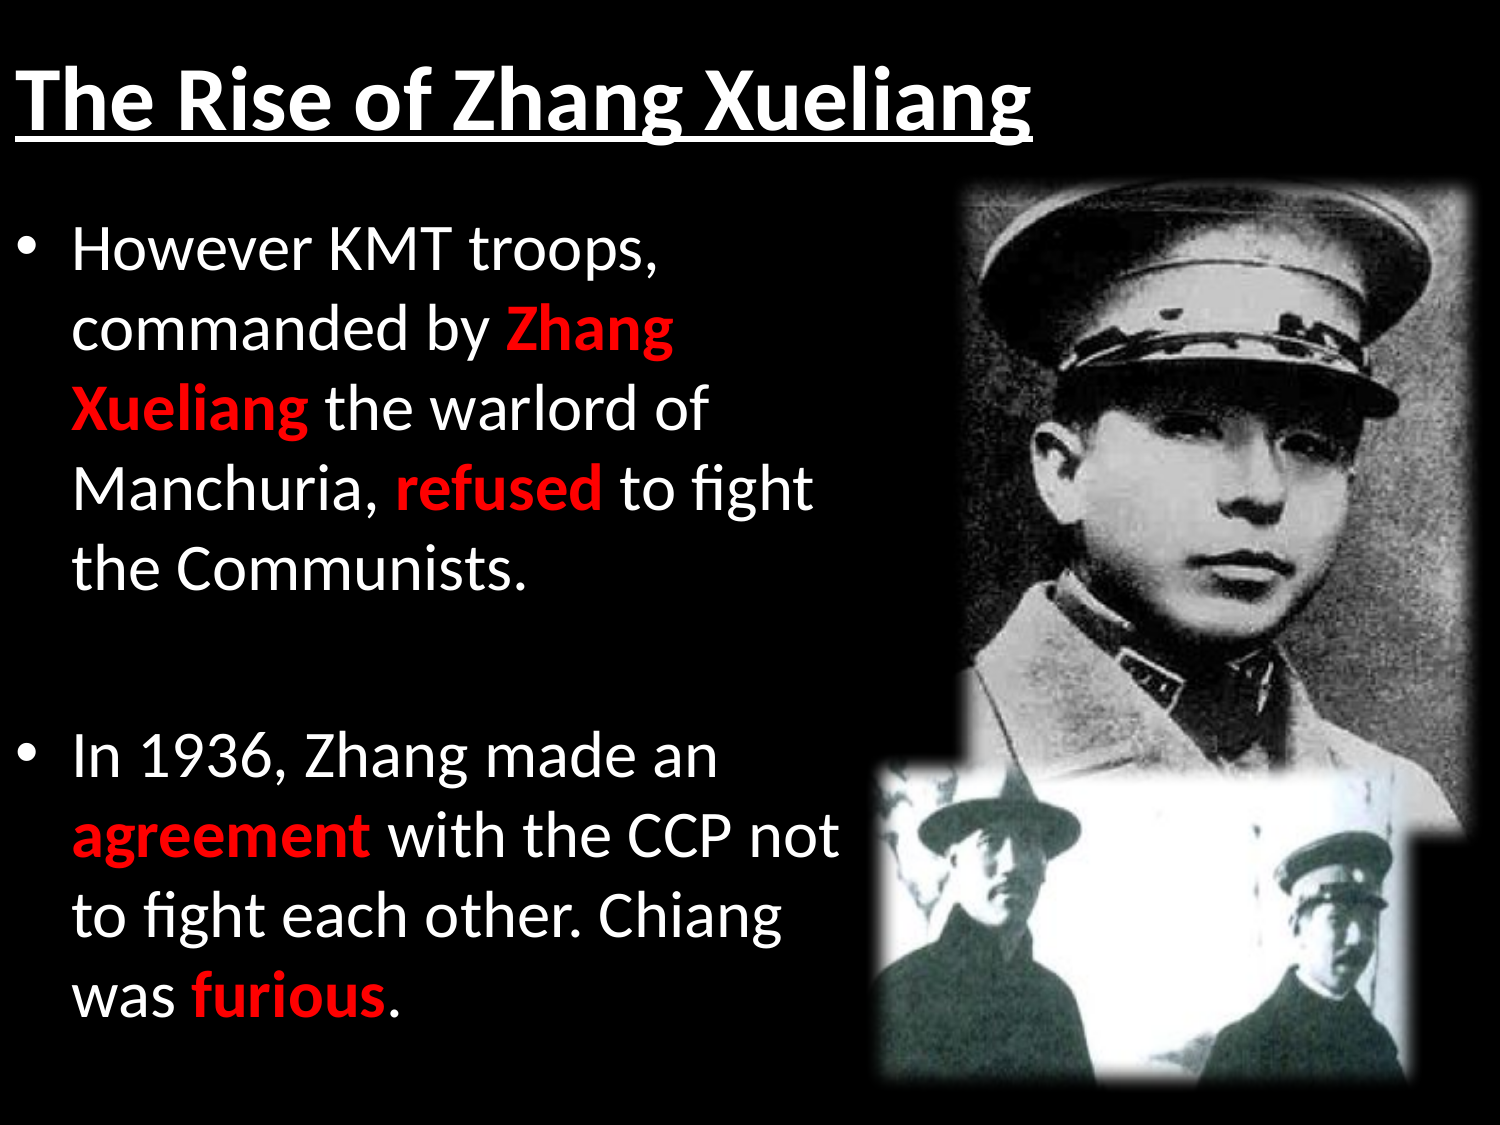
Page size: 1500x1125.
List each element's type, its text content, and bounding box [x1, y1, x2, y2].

title The Rise of Zhang Xueliang [0, 0, 1500, 188]
picture [864, 172, 1484, 1095]
list However KMT troops, commanded by Zhang Xueliang the warlord of Manchuria, refused to fight the Communists. In 1936, Zhang made an agreement with the CCP not to fight each other. Chiang was furious. [0, 196, 892, 1125]
